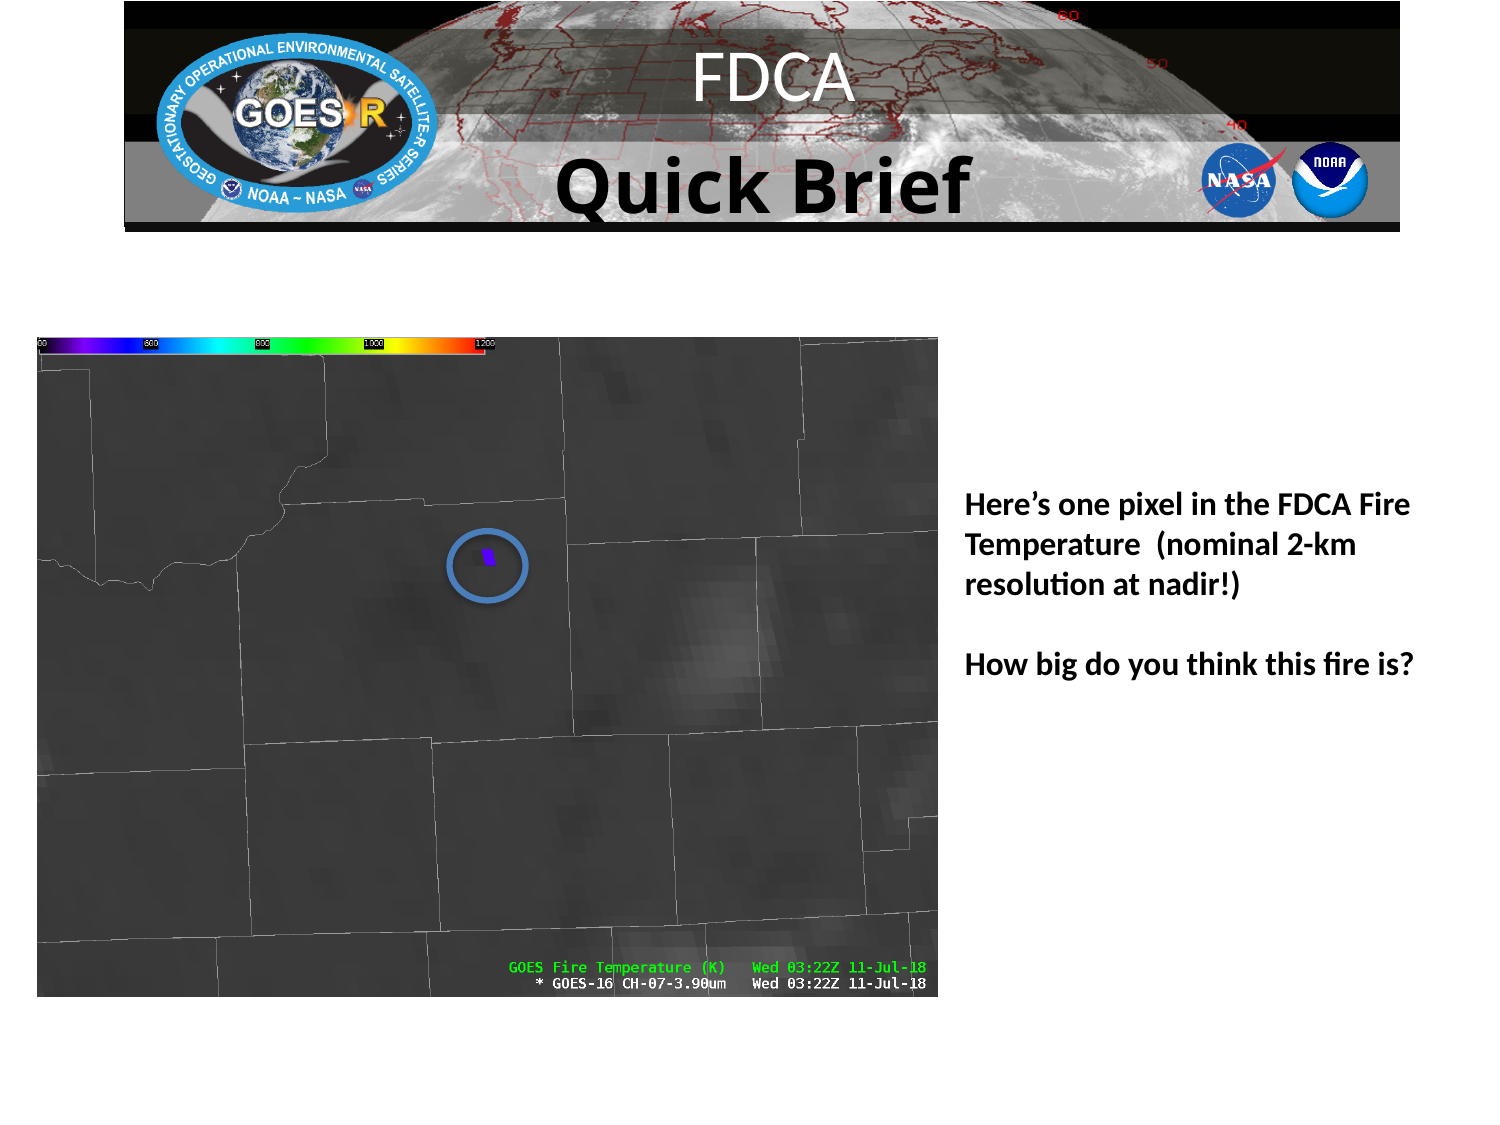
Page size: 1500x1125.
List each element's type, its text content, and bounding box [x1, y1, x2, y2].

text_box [124, 1, 1401, 227]
picture [154, 31, 438, 213]
text_box Here’s one pixel in the FDCA Fire Temperature (nominal 2-km resolution at nadir!) How big do you think this fire is? [949, 474, 1461, 690]
picture [37, 337, 938, 998]
